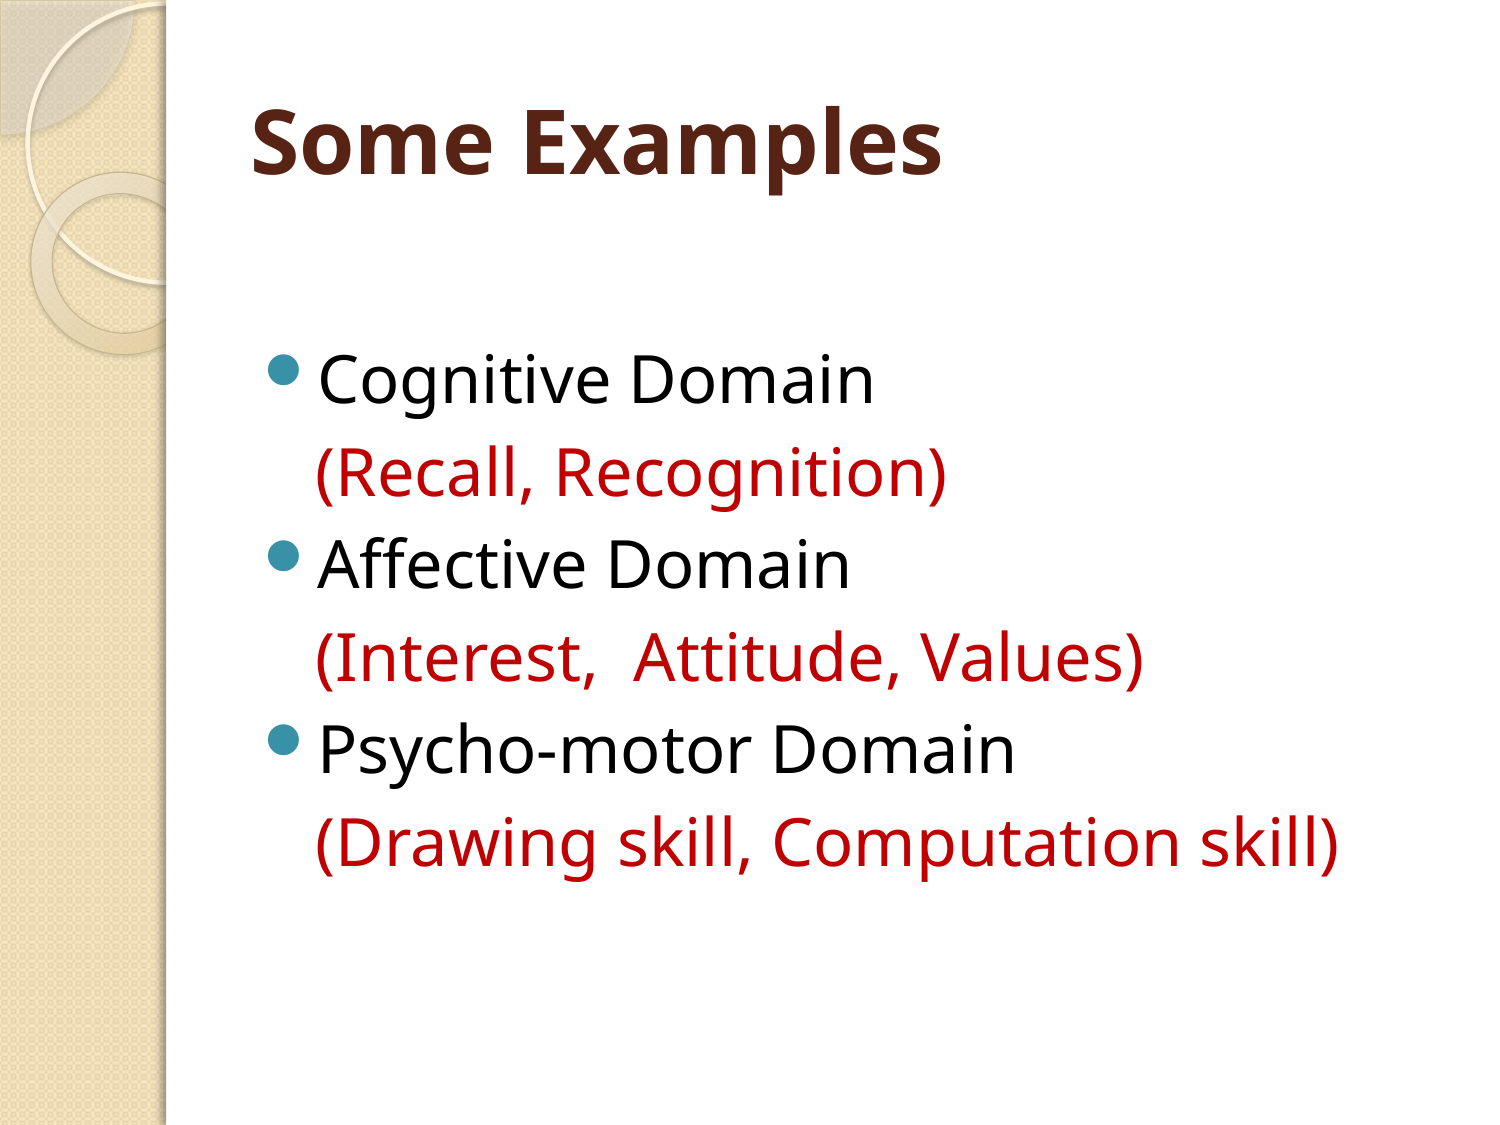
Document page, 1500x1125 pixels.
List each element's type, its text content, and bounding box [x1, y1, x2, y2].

title Some Examples [235, 45, 1466, 233]
list Cognitive Domain (Recall, Recognition) Affective Domain (Interest, Attitude, Values) Psycho-motor Domain (Drawing skill, Computation skill) [235, 237, 1466, 1025]
